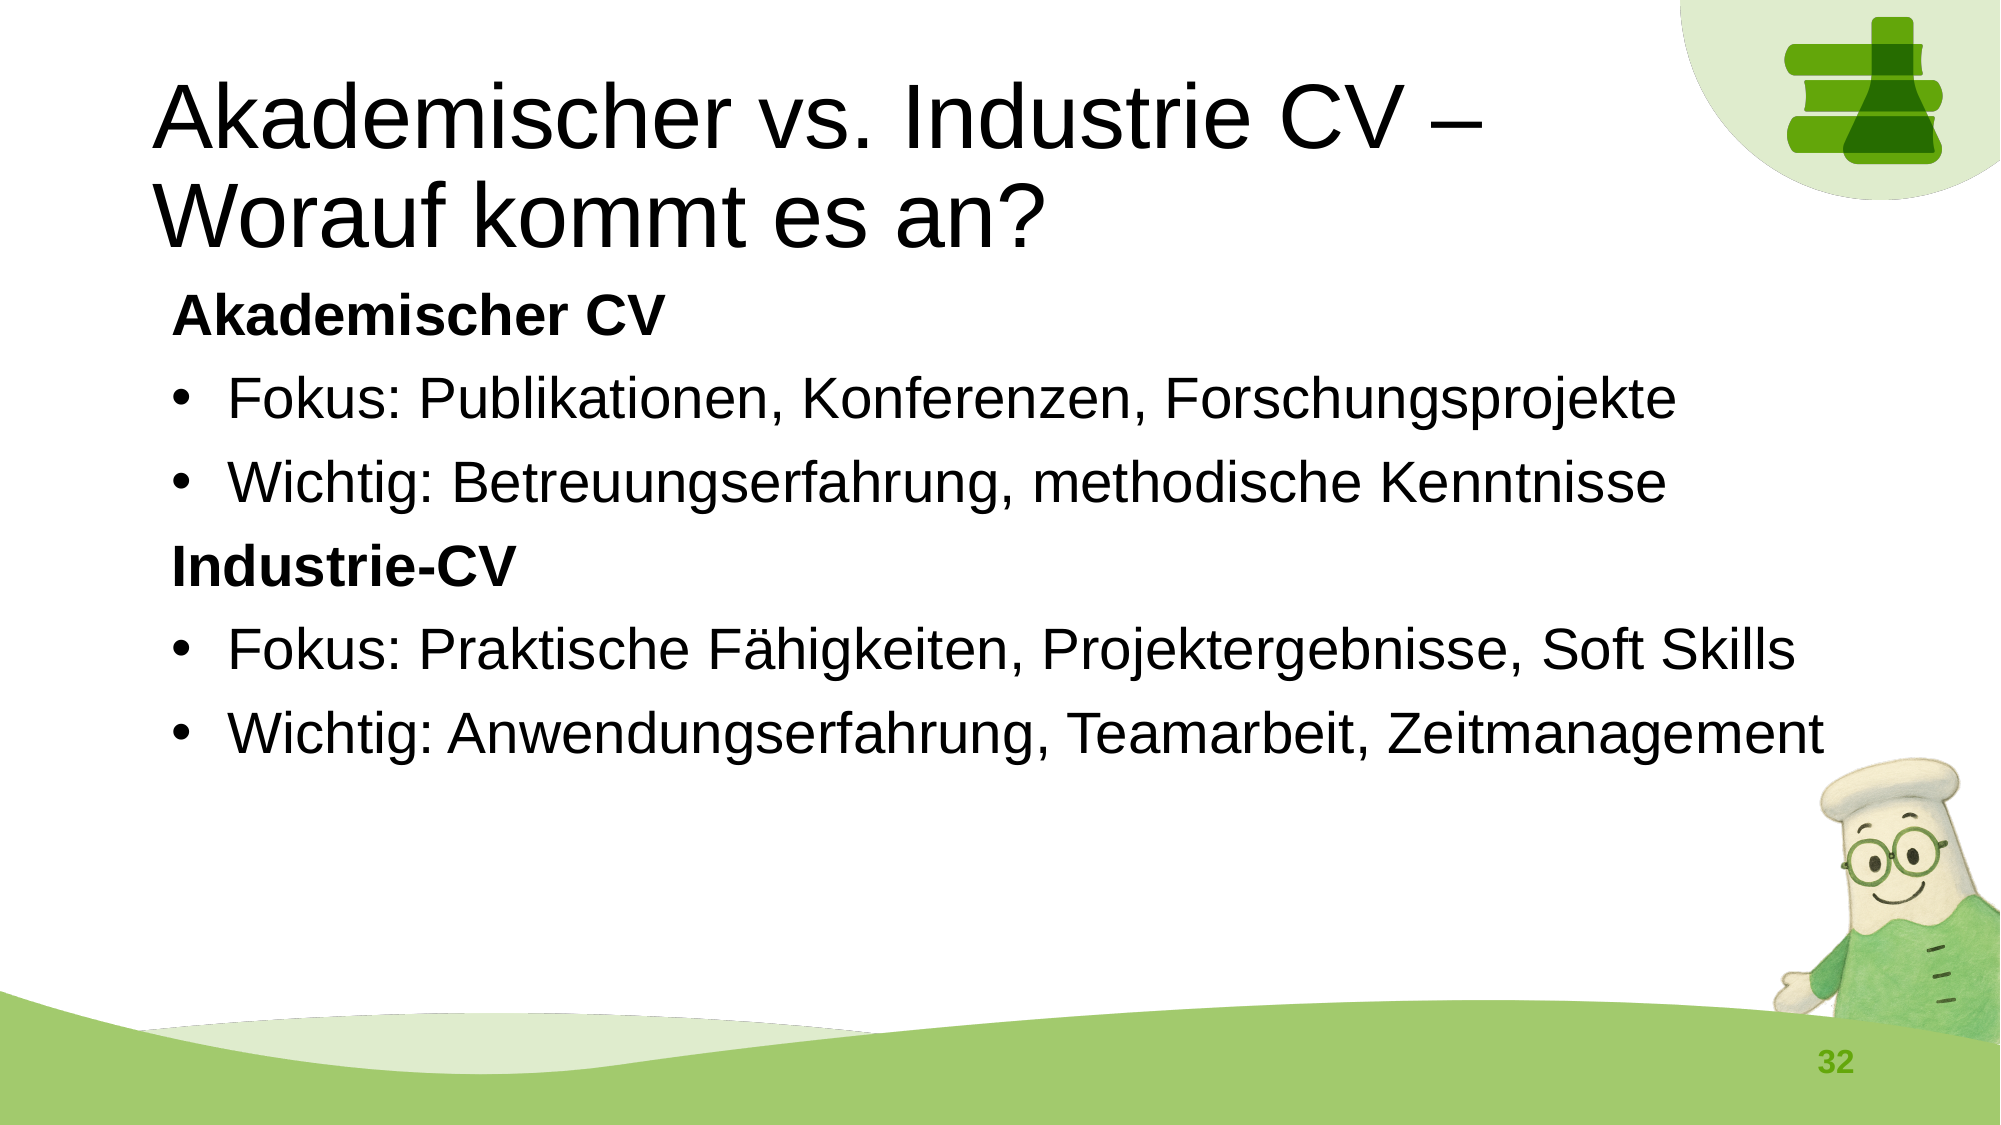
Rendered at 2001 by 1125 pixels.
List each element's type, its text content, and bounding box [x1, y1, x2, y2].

title Akademischer vs. Industrie CV – Worauf kommt es an? [137, 59, 1863, 277]
picture [1680, 0, 2000, 200]
list Akademischer CV Fokus: Publikationen, Konferenzen, Forschungsprojekte Wichtig: Betreuungserfahrung, methodische Kenntnisse Industrie-CV Fokus: Praktische Fähigkeiten, Projektergebnisse, Soft Skills Wichtig: Anwendungserfahrung, Teamarbeit, Zeitmanagement [137, 277, 1863, 992]
picture [0, 701, 2000, 1125]
